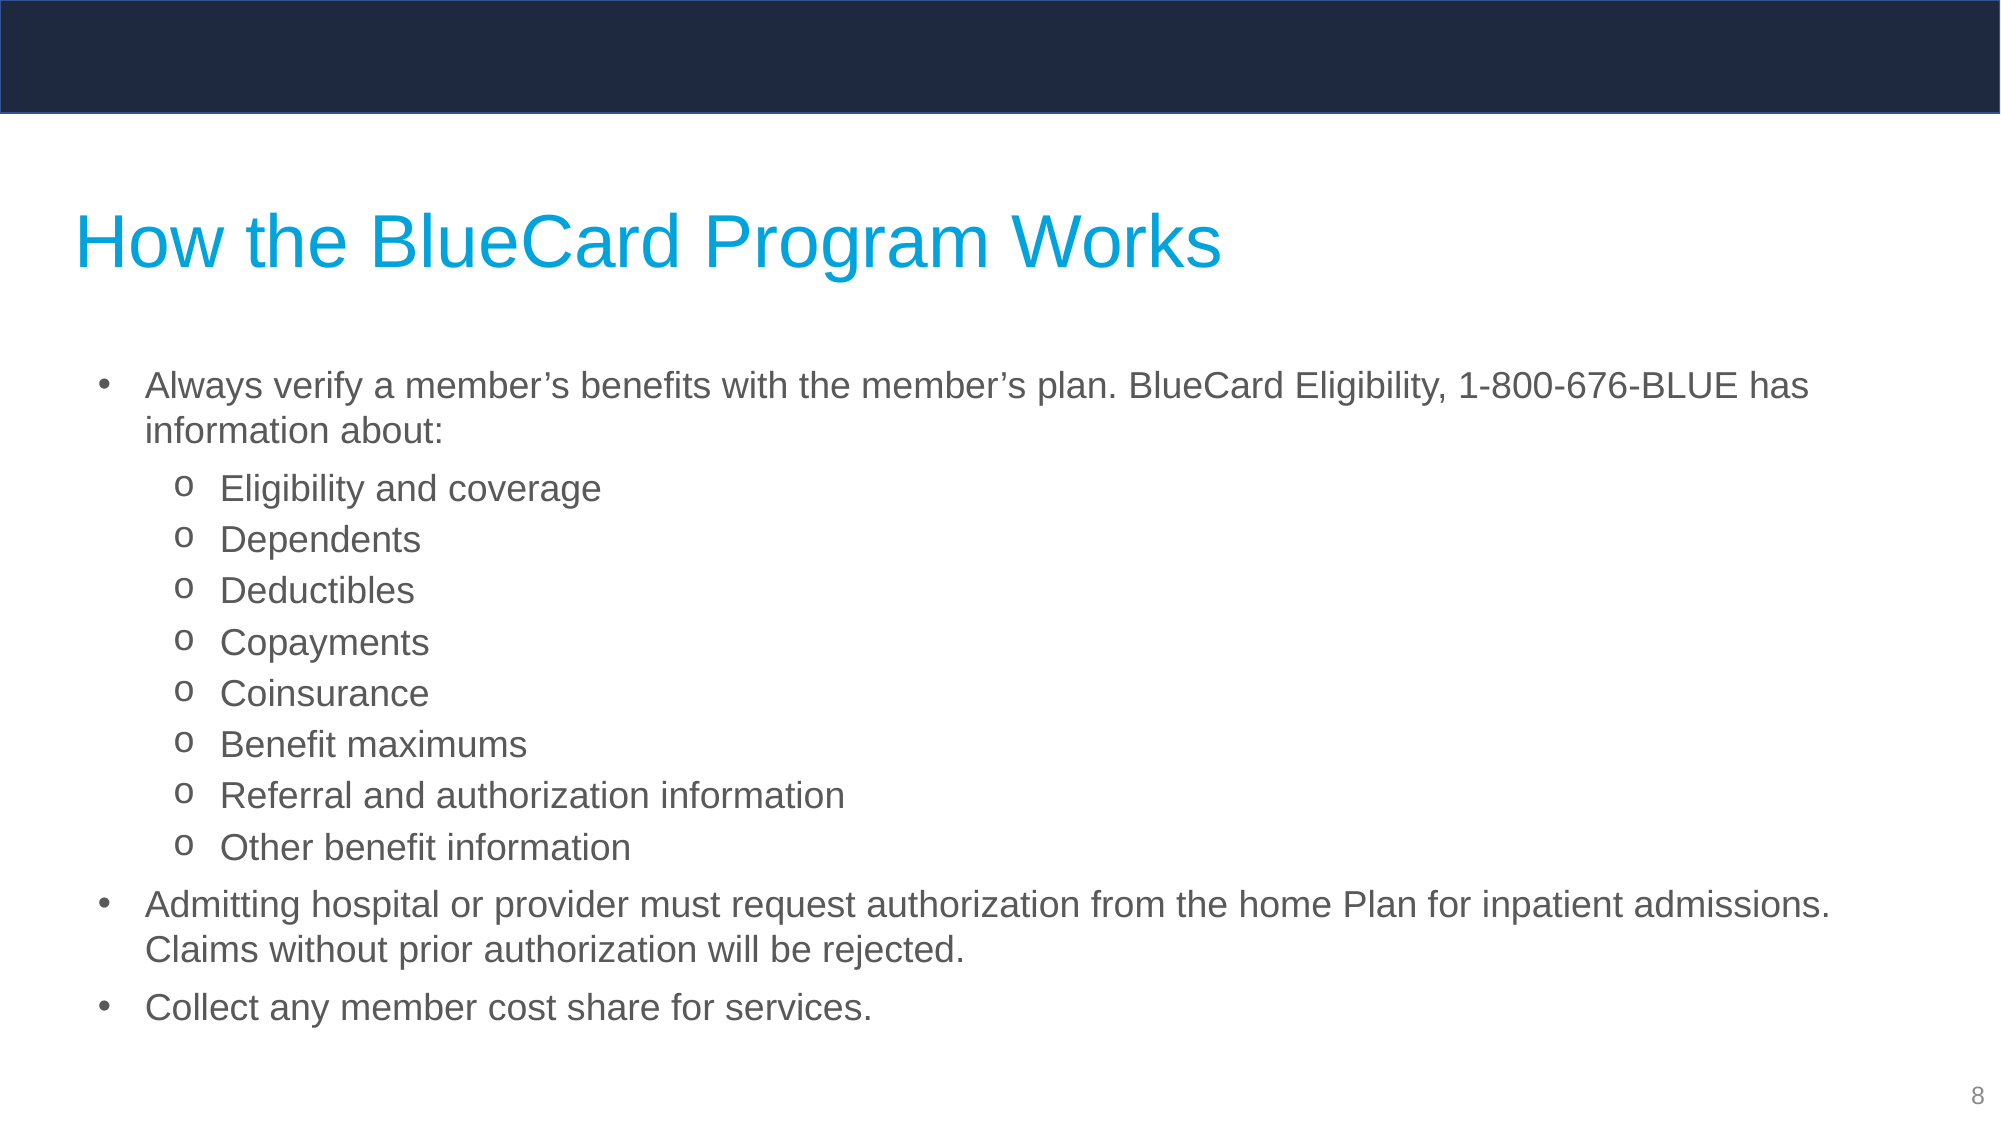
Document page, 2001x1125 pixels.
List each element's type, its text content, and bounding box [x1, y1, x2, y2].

slide_number 8 [1550, 1064, 2000, 1125]
title How the BlueCard Program Works [59, 134, 1941, 353]
text_box Always verify a member’s benefits with the member’s plan. BlueCard Eligibility, 1-800-676-BLUE has information about: Eligibility and coverage Dependents Deductibles Copayments Coinsurance Benefit maximums Referral and authorization information Other benefit information Admitting hospital or provider must request authorization from the home Plan for inpatient admissions. Claims without prior authorization will be rejected. Collect any member cost share for services. [83, 353, 1912, 1036]
